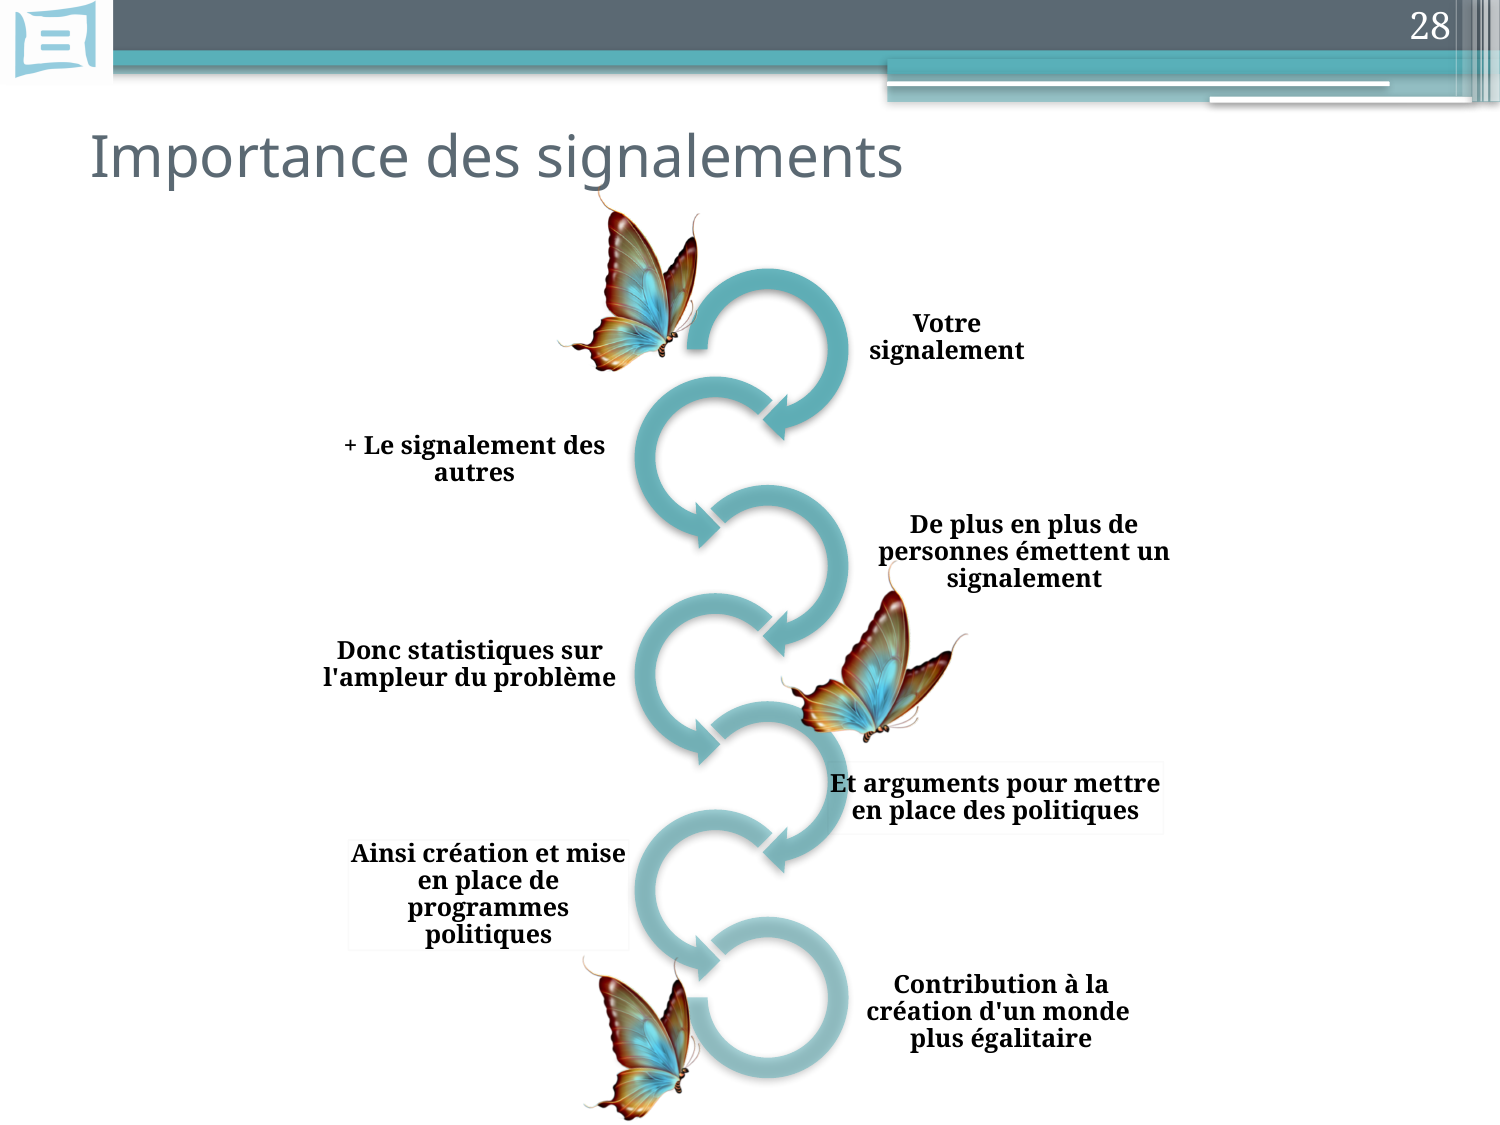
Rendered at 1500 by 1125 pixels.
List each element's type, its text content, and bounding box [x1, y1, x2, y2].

picture [797, 558, 949, 753]
picture [552, 181, 703, 374]
picture [560, 943, 719, 1125]
slide_number 28 [1340, 0, 1466, 61]
picture [0, 0, 113, 84]
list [300, 255, 1200, 1079]
title Importance des signalements [75, 101, 1425, 277]
